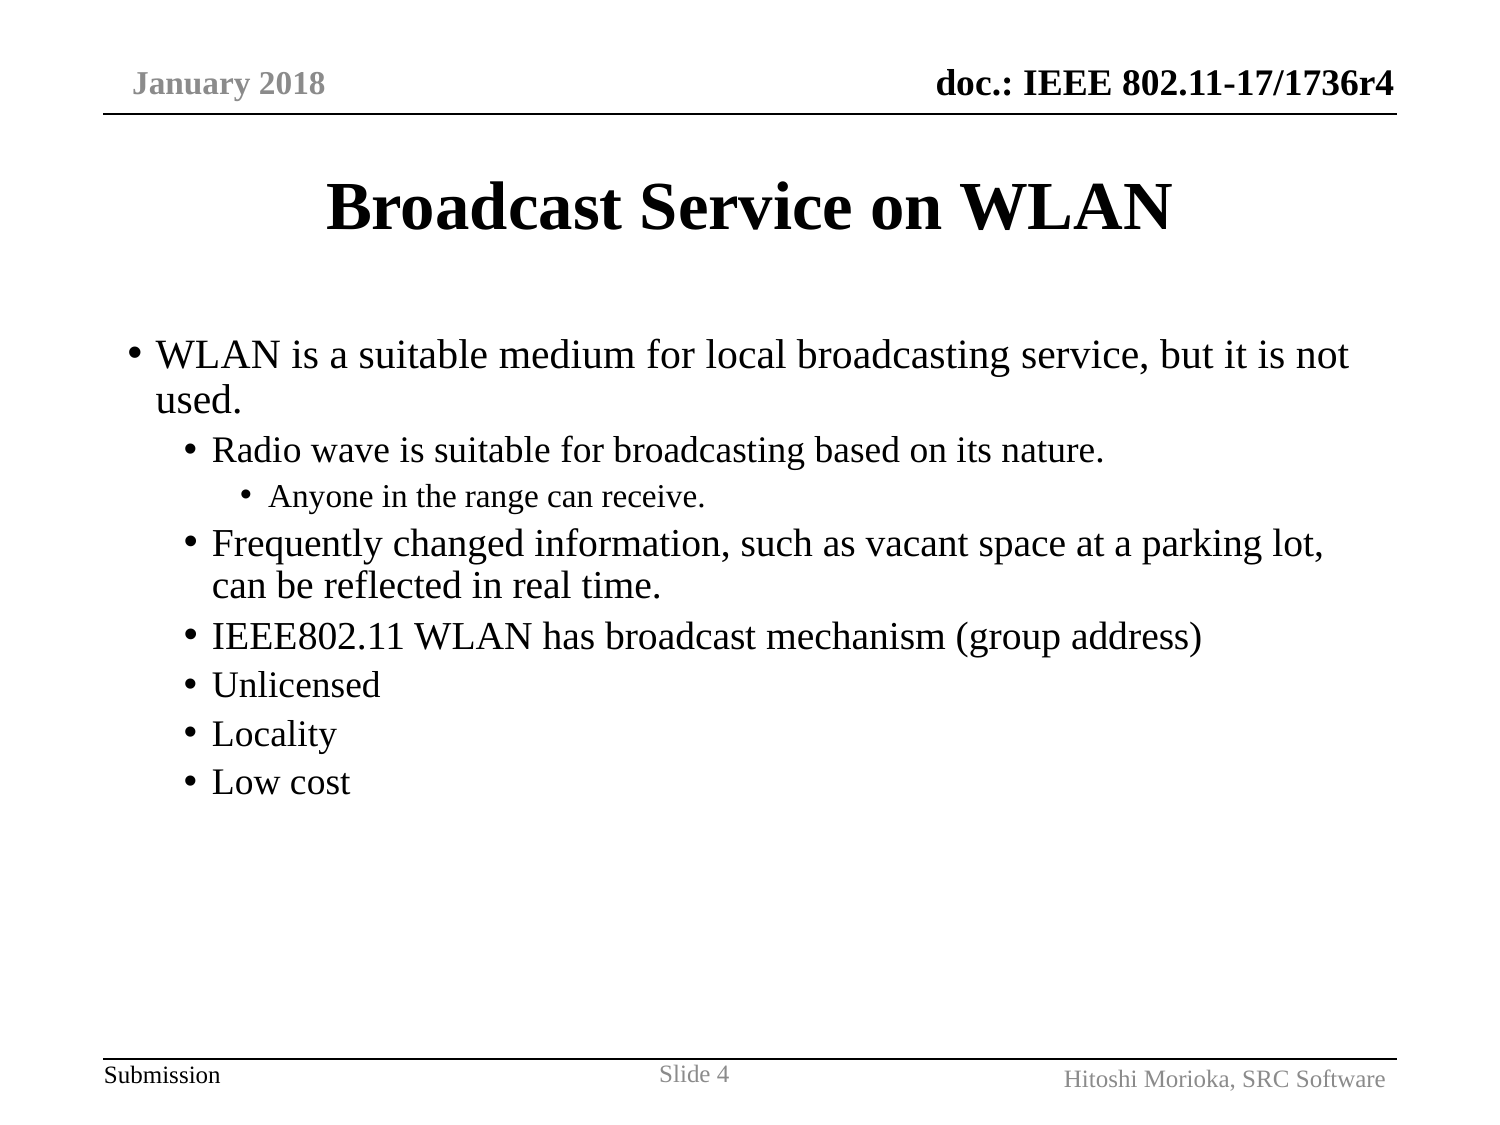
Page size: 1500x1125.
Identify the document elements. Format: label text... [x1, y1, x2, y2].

footer Hitoshi Morioka, SRC Software [1007, 1062, 1402, 1092]
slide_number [117, 58, 507, 104]
title Broadcast Service on WLAN [112, 112, 1388, 303]
slide_number Slide 4 [525, 1042, 864, 1103]
list WLAN is a suitable medium for local broadcasting service, but it is not used. Radio wave is suitable for broadcasting based on its nature. Anyone in the range can receive. Frequently changed information, such as vacant space at a parking lot, can be reflected in real time. IEEE802.11 WLAN has broadcast mechanism (group address) Unlicensed Locality Low cost [112, 324, 1388, 1016]
